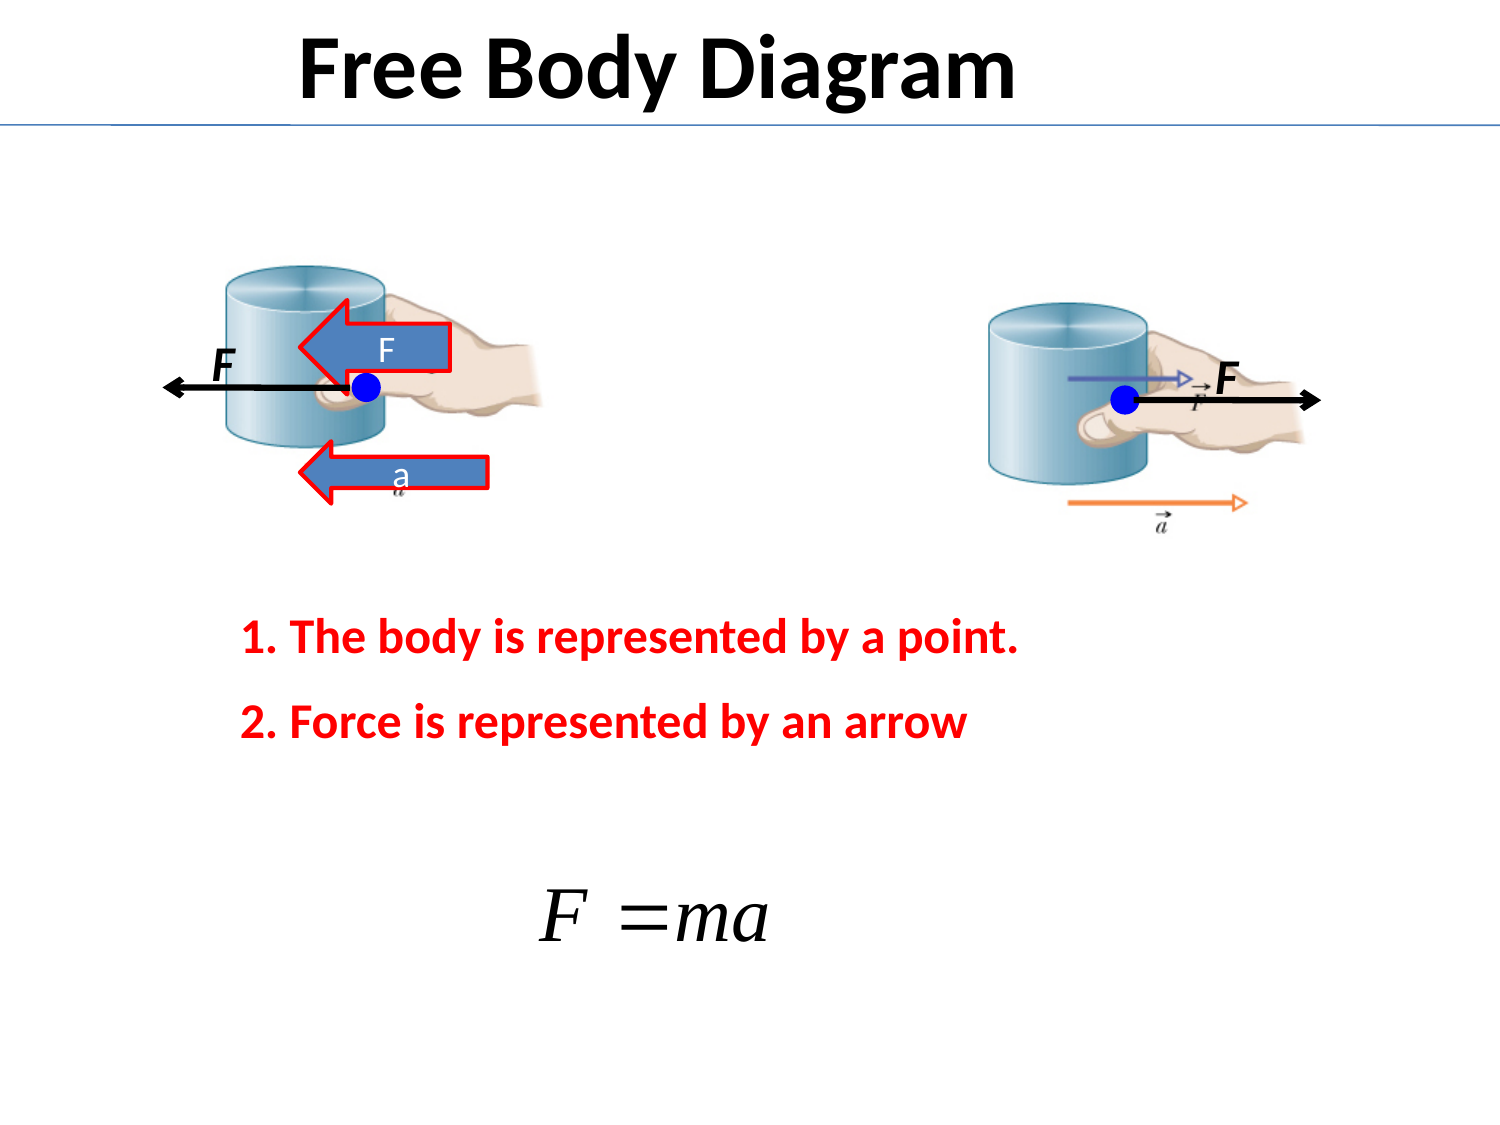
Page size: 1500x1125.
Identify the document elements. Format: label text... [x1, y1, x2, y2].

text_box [62, 162, 663, 570]
picture [824, 199, 1426, 608]
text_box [162, 323, 351, 401]
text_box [1133, 336, 1322, 413]
text_box 1. The body is represented by a point. 2. Force is represented by an arrow [224, 595, 1113, 756]
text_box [524, 849, 788, 962]
text_box Free Body Diagram [283, 0, 1034, 125]
